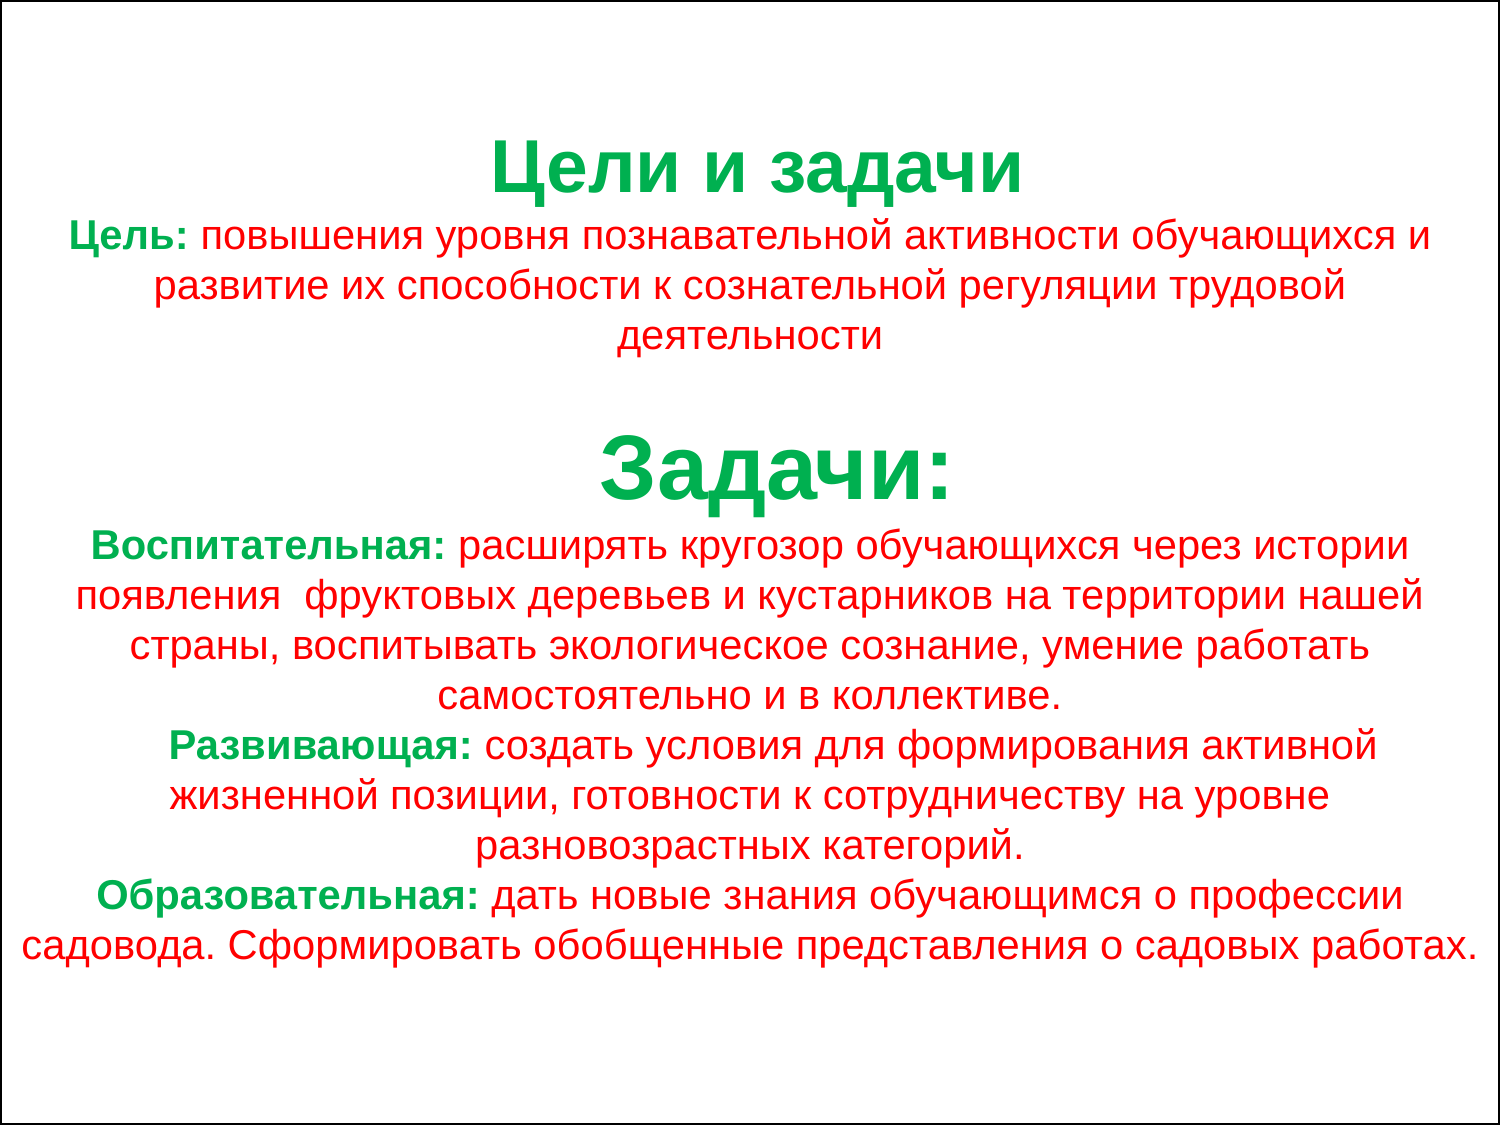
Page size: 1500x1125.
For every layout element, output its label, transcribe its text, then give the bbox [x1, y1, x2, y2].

title Цели и задачи Цель: повышения уровня познавательной активности обучающихся и развитие их способности к сознательной регуляции трудовой деятельности Задачи: Воспитательная: расширять кругозор обучающихся через истории появления фруктовых деревьев и кустарников на территории нашей страны, воспитывать экологическое сознание, умение работать самостоятельно и в коллективе. Развивающая: создать условия для формирования активной жизненной позиции, готовности к сотрудничеству на уровне разновозрастных категорий. Образовательная: дать новые знания обучающимся о профессии садовода. Сформировать обобщенные представления о садовых работах. [0, 0, 1500, 1125]
